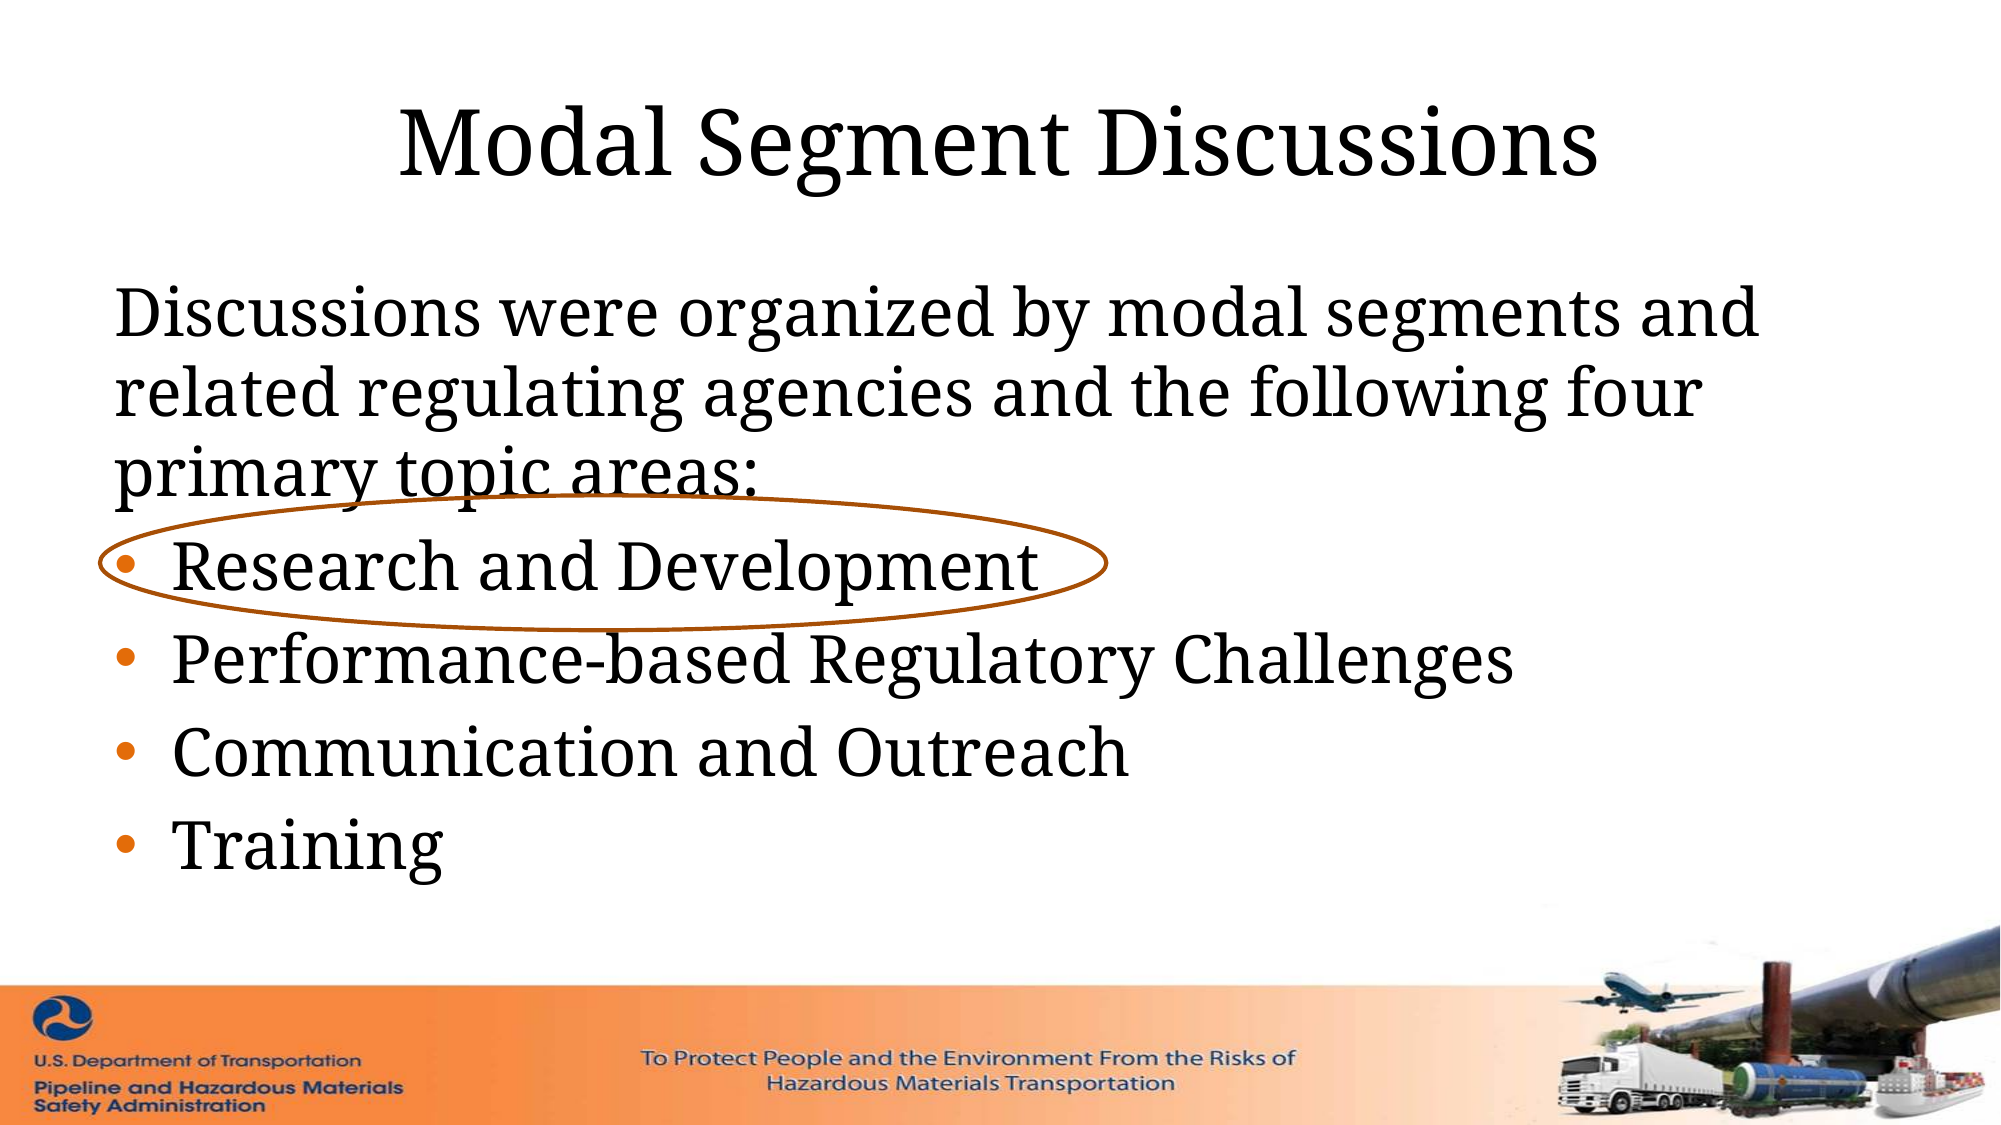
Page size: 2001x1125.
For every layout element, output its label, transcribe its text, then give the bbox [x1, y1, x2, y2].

title Modal Segment Discussions [99, 45, 1900, 233]
list Discussions were organized by modal segments and related regulating agencies and the following four primary topic areas: Research and Development Performance-based Regulatory Challenges Communication and Outreach Training [99, 262, 1900, 1005]
text_box [97, 493, 1109, 633]
picture [0, 0, 2001, 1125]
